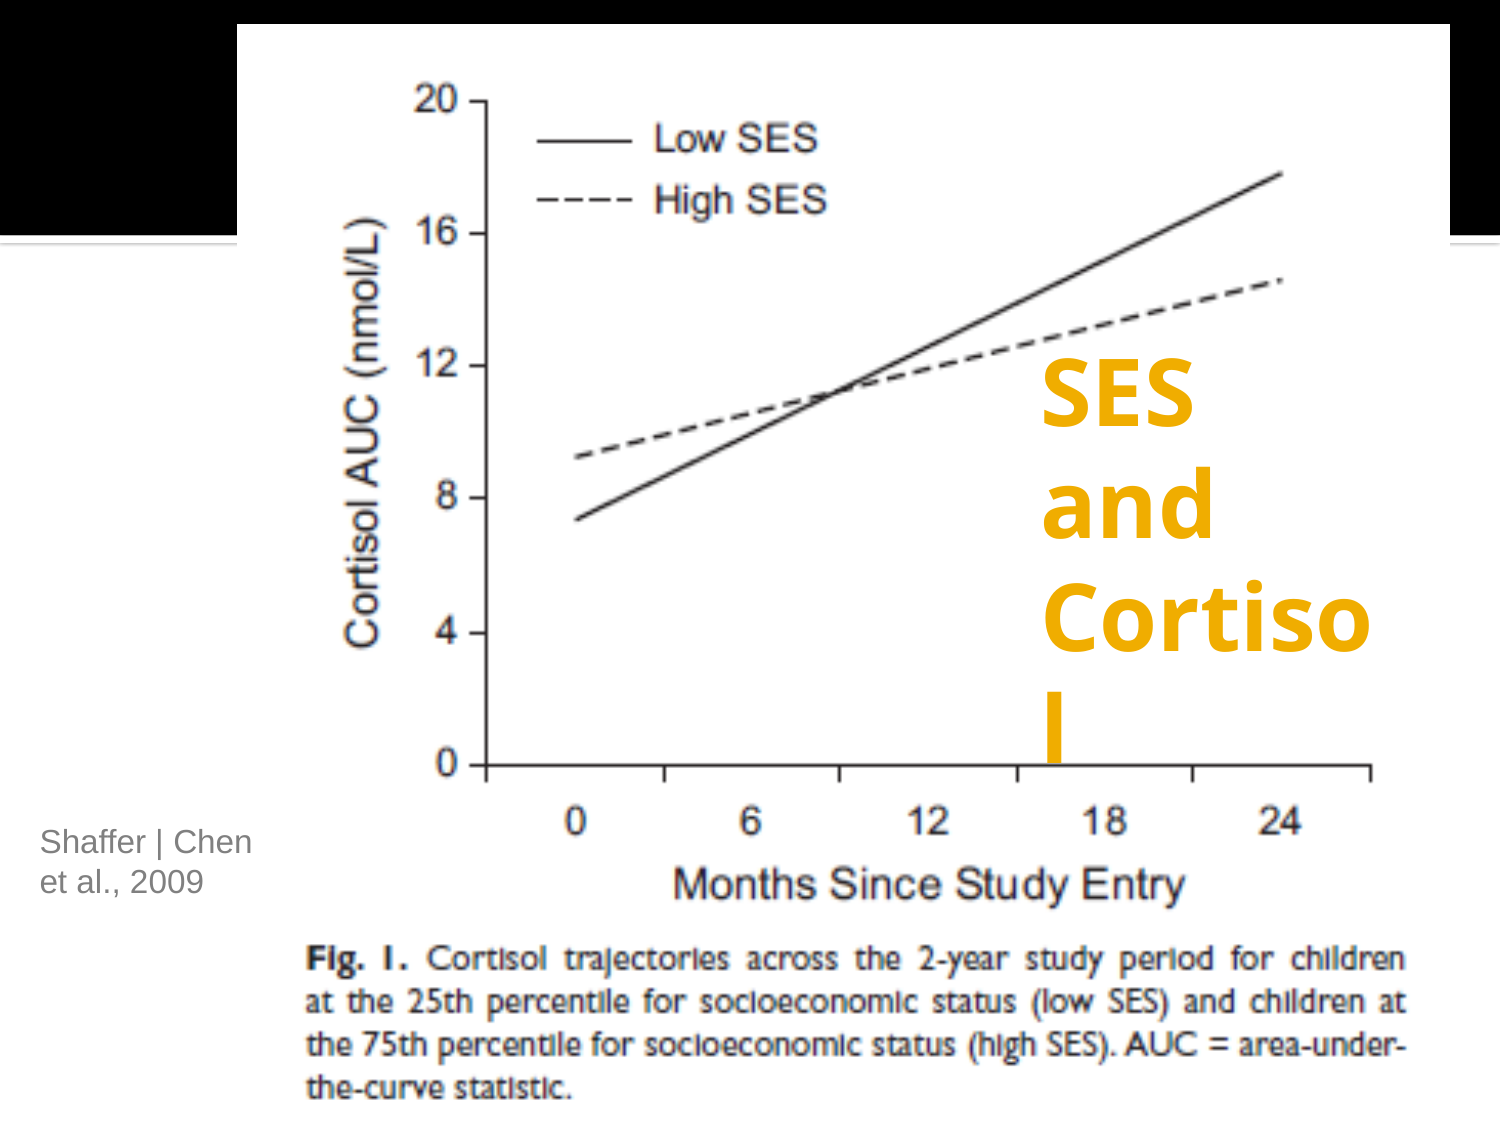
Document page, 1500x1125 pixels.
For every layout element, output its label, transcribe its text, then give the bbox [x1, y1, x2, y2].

text_box Shaffer | Chen et al., 2009 [24, 812, 232, 907]
picture [237, 24, 1450, 1125]
